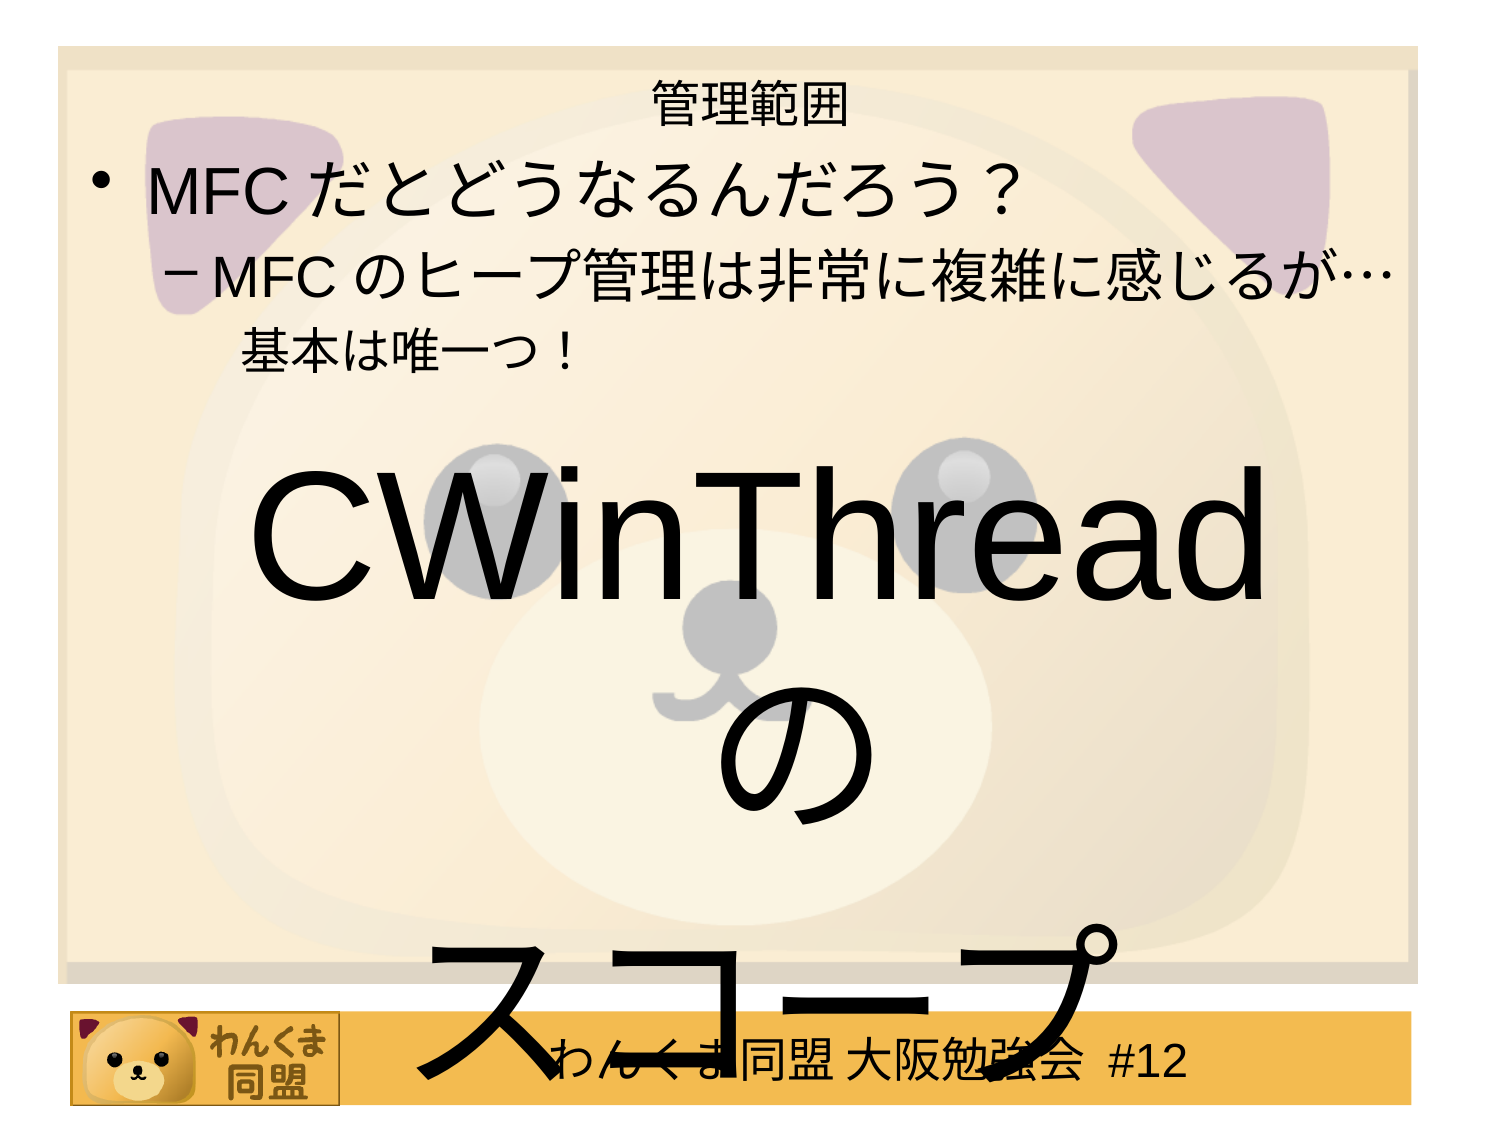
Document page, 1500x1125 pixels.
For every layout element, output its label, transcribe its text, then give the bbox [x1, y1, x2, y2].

title 管理範囲 [74, 44, 1426, 140]
list MFCだとどうなるんだろう？ MFCのヒープ管理は非常に複雑に感じるが… 基本は唯一つ！ CWinThread の スコープ それだけです！ [74, 140, 1426, 973]
picture [58, 46, 1418, 984]
picture [70, 1011, 340, 1106]
